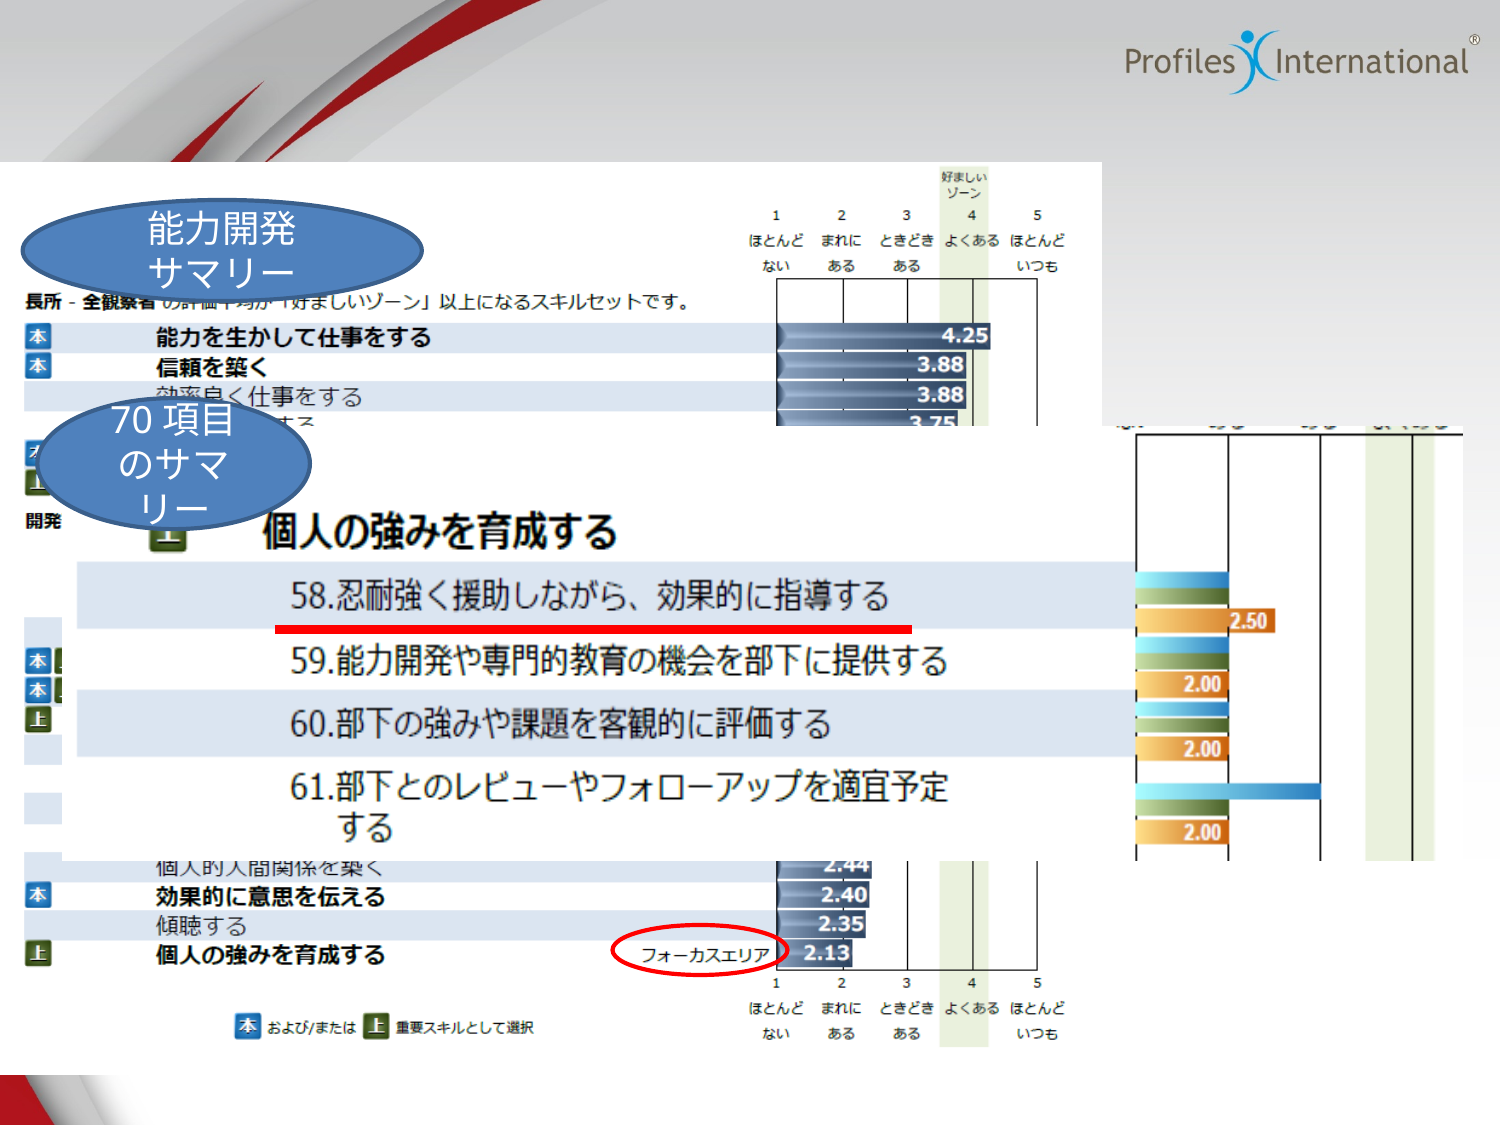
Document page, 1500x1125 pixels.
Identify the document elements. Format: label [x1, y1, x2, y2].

text_box [37, 397, 1463, 861]
text_box [0, 162, 1102, 1076]
picture [0, 0, 1500, 1125]
